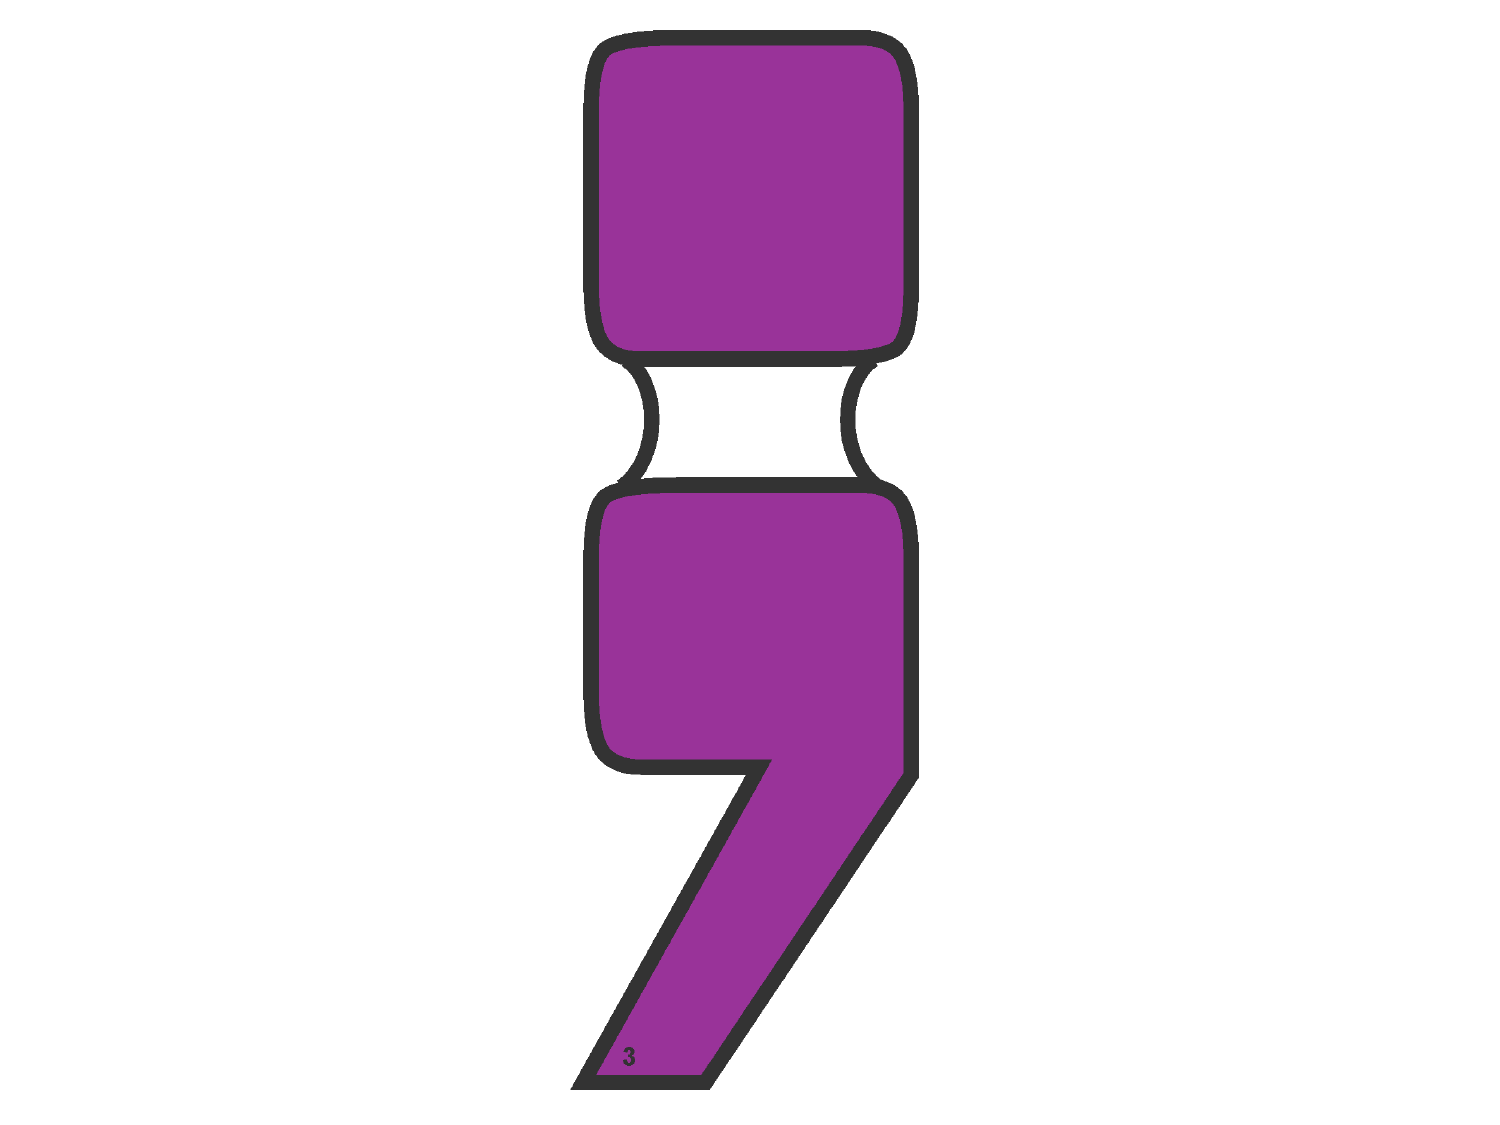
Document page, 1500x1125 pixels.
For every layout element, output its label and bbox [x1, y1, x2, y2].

picture [542, 0, 957, 1125]
